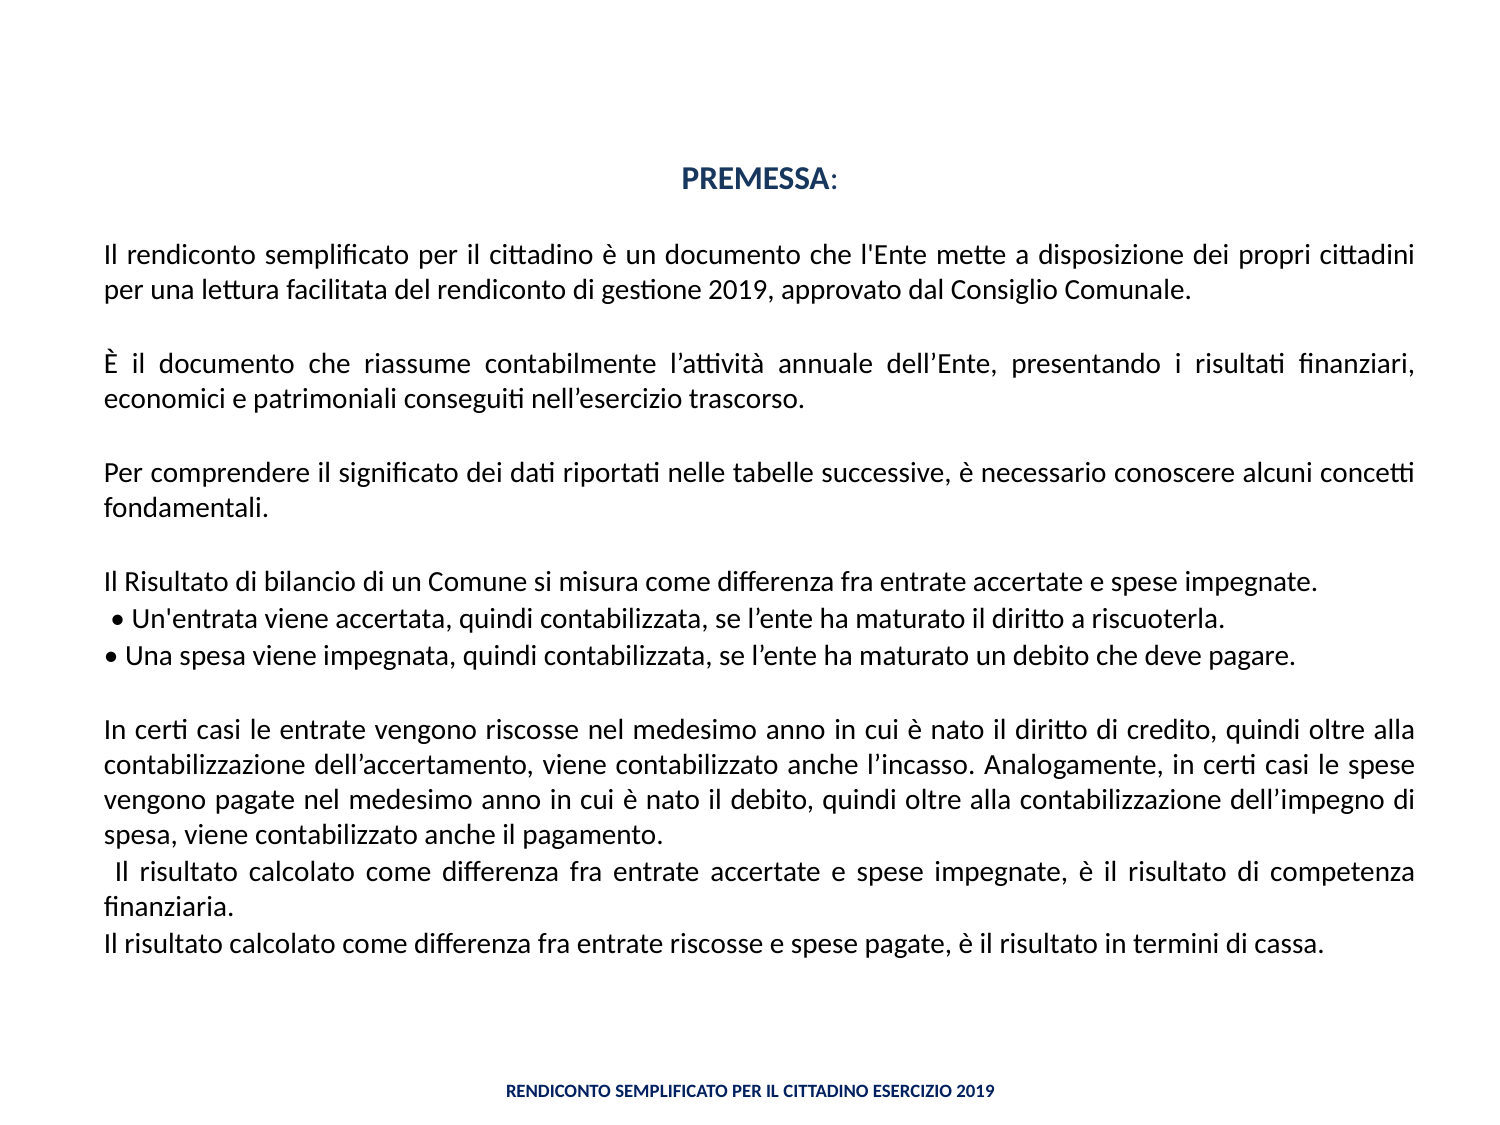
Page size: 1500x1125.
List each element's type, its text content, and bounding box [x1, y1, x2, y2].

footer Rendiconto semplificato per il Cittadino Esercizio 2019 [453, 1059, 1047, 1120]
text_box [68, 71, 1432, 972]
text_box PREMESSA: Il rendiconto semplificato per il cittadino è un documento che l'Ente mette a disposizione dei propri cittadini per una lettura facilitata del rendiconto di gestione 2019, approvato dal Consiglio Comunale. È il documento che riassume contabilmente l’attività annuale dell’Ente, presentando i risultati finanziari, economici e patrimoniali conseguiti nell’esercizio trascorso. Per comprendere il significato dei dati riportati nelle tabelle successive, è necessario conoscere alcuni concetti fondamentali. Il Risultato di bilancio di un Comune si misura come differenza fra entrate accertate e spese impegnate. • Un'entrata viene accertata, quindi contabilizzata, se l’ente ha maturato il diritto a riscuoterla. • Una spesa viene impegnata, quindi contabilizzata, se l’ente ha maturato un debito che deve pagare. In certi casi le entrate vengono riscosse nel medesimo anno in cui è nato il diritto di credito, quindi oltre alla contabilizzazione dell’accertamento, viene contabilizzato anche l’incasso. Analogamente, in certi casi le spese vengono pagate nel medesimo anno in cui è nato il debito, quindi oltre alla contabilizzazione dell’impegno di spesa, viene contabilizzato anche il pagamento. Il risultato calcolato come differenza fra entrate accertate e spese impegnate, è il risultato di competenza finanziaria. Il risultato calcolato come differenza fra entrate riscosse e spese pagate, è il risultato in termini di cassa. [101, 154, 1417, 997]
